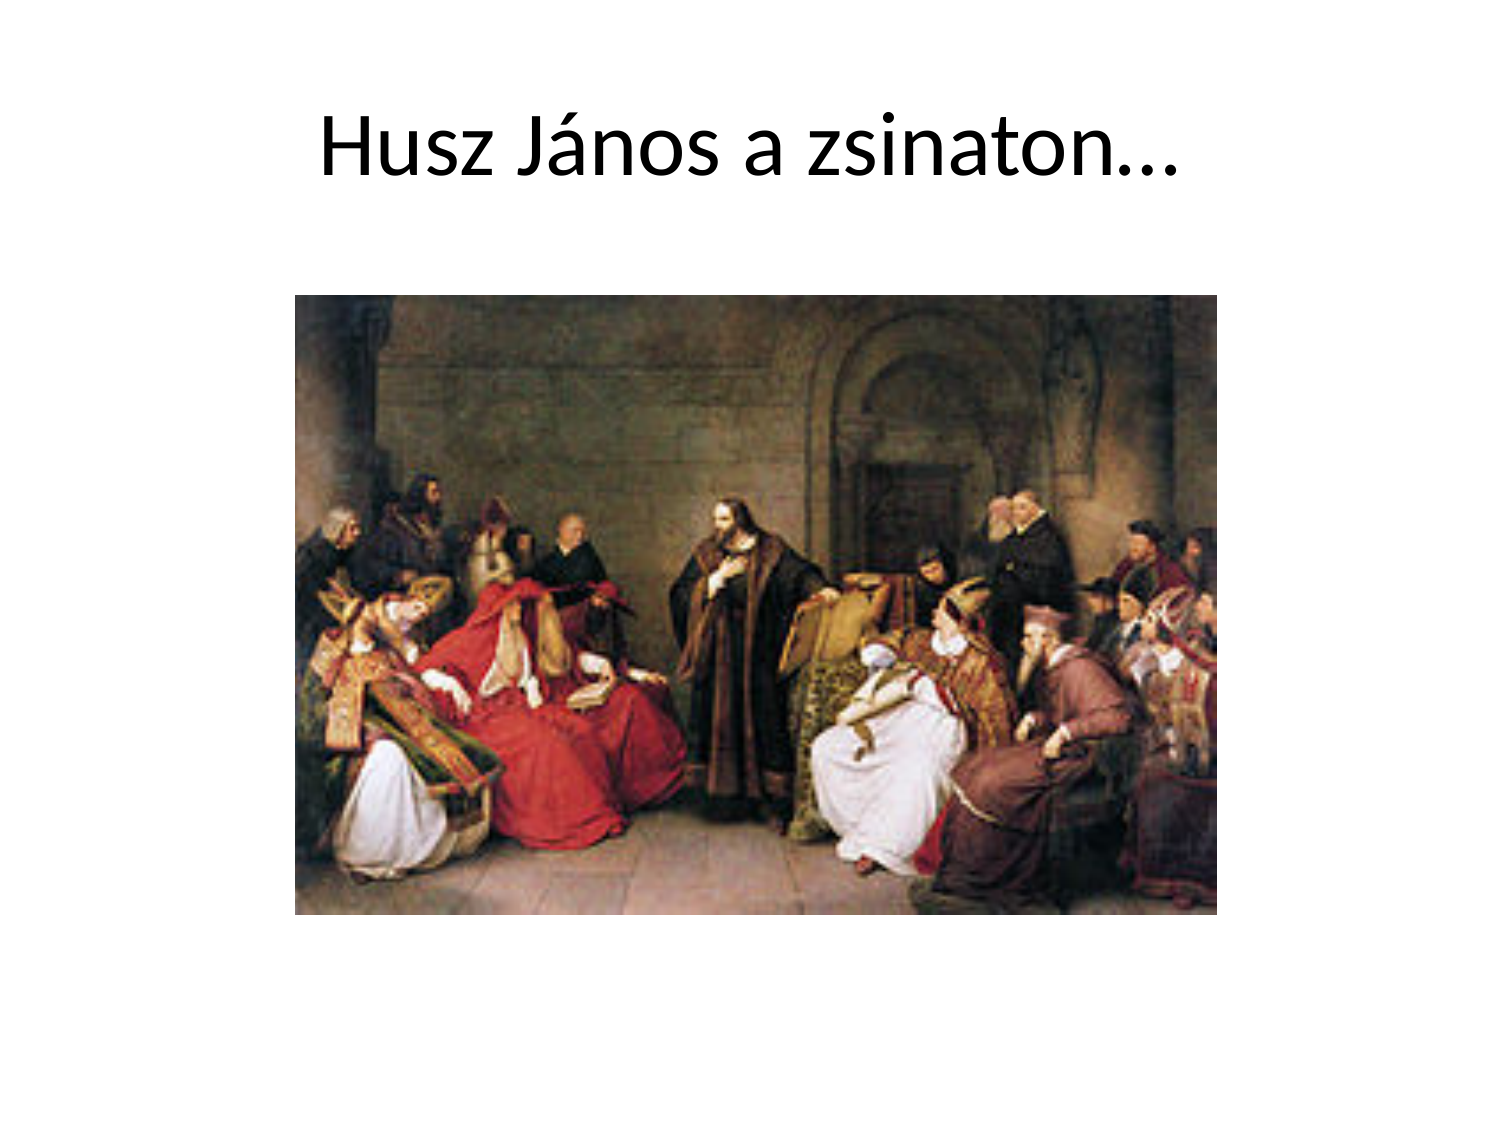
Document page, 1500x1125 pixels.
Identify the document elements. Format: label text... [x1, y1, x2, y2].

title Husz János a zsinaton… [75, 45, 1425, 233]
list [295, 295, 1217, 916]
